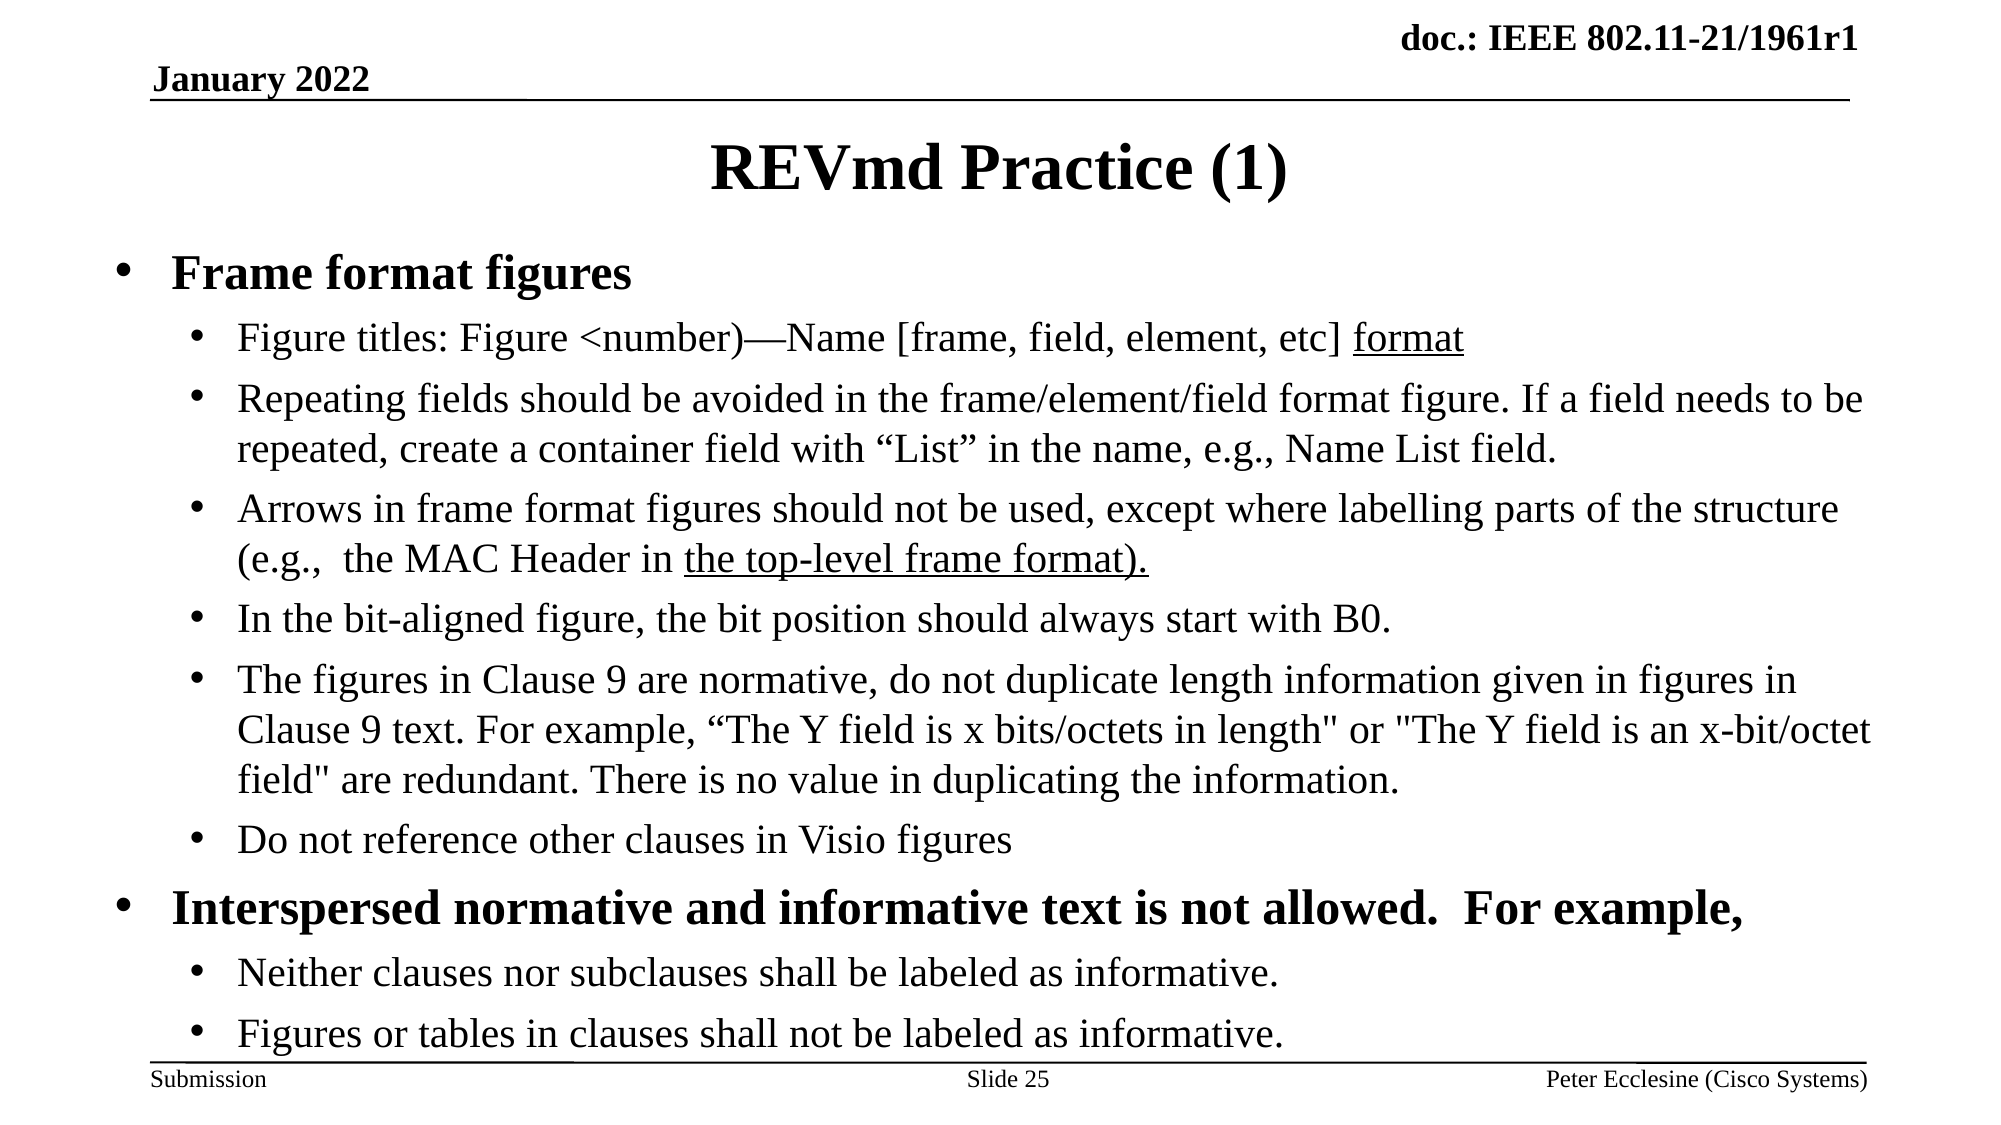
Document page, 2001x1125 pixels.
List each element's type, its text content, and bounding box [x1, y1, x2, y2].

slide_number Slide 25 [950, 1061, 1067, 1123]
title REVmd Practice (1) [149, 112, 1850, 215]
list Frame format figures Figure titles: Figure <number)—Name [frame, field, element, etc] format Repeating fields should be avoided in the frame/element/field format figure. If a field needs to be repeated, create a container field with “List” in the name, e.g., Name List field. Arrows in frame format figures should not be used, except where labelling parts of the structure (e.g., the MAC Header in the top-level frame format). In the bit-aligned figure, the bit position should always start with B0. The figures in Clause 9 are normative, do not duplicate length information given in figures in Clause 9 text. For example, “The Y field is x bits/octets in length" or "The Y field is an x-bit/octet field" are redundant. There is no value in duplicating the information. Do not reference other clauses in Visio figures Interspersed normative and informative text is not allowed. For example, Neither clauses nor subclauses shall be labeled as informative. Figures or tables in clauses shall not be labeled as informative. [99, 231, 1926, 1045]
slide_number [152, 54, 563, 100]
footer Peter Ecclesine (Cisco Systems) [1171, 1061, 1869, 1093]
